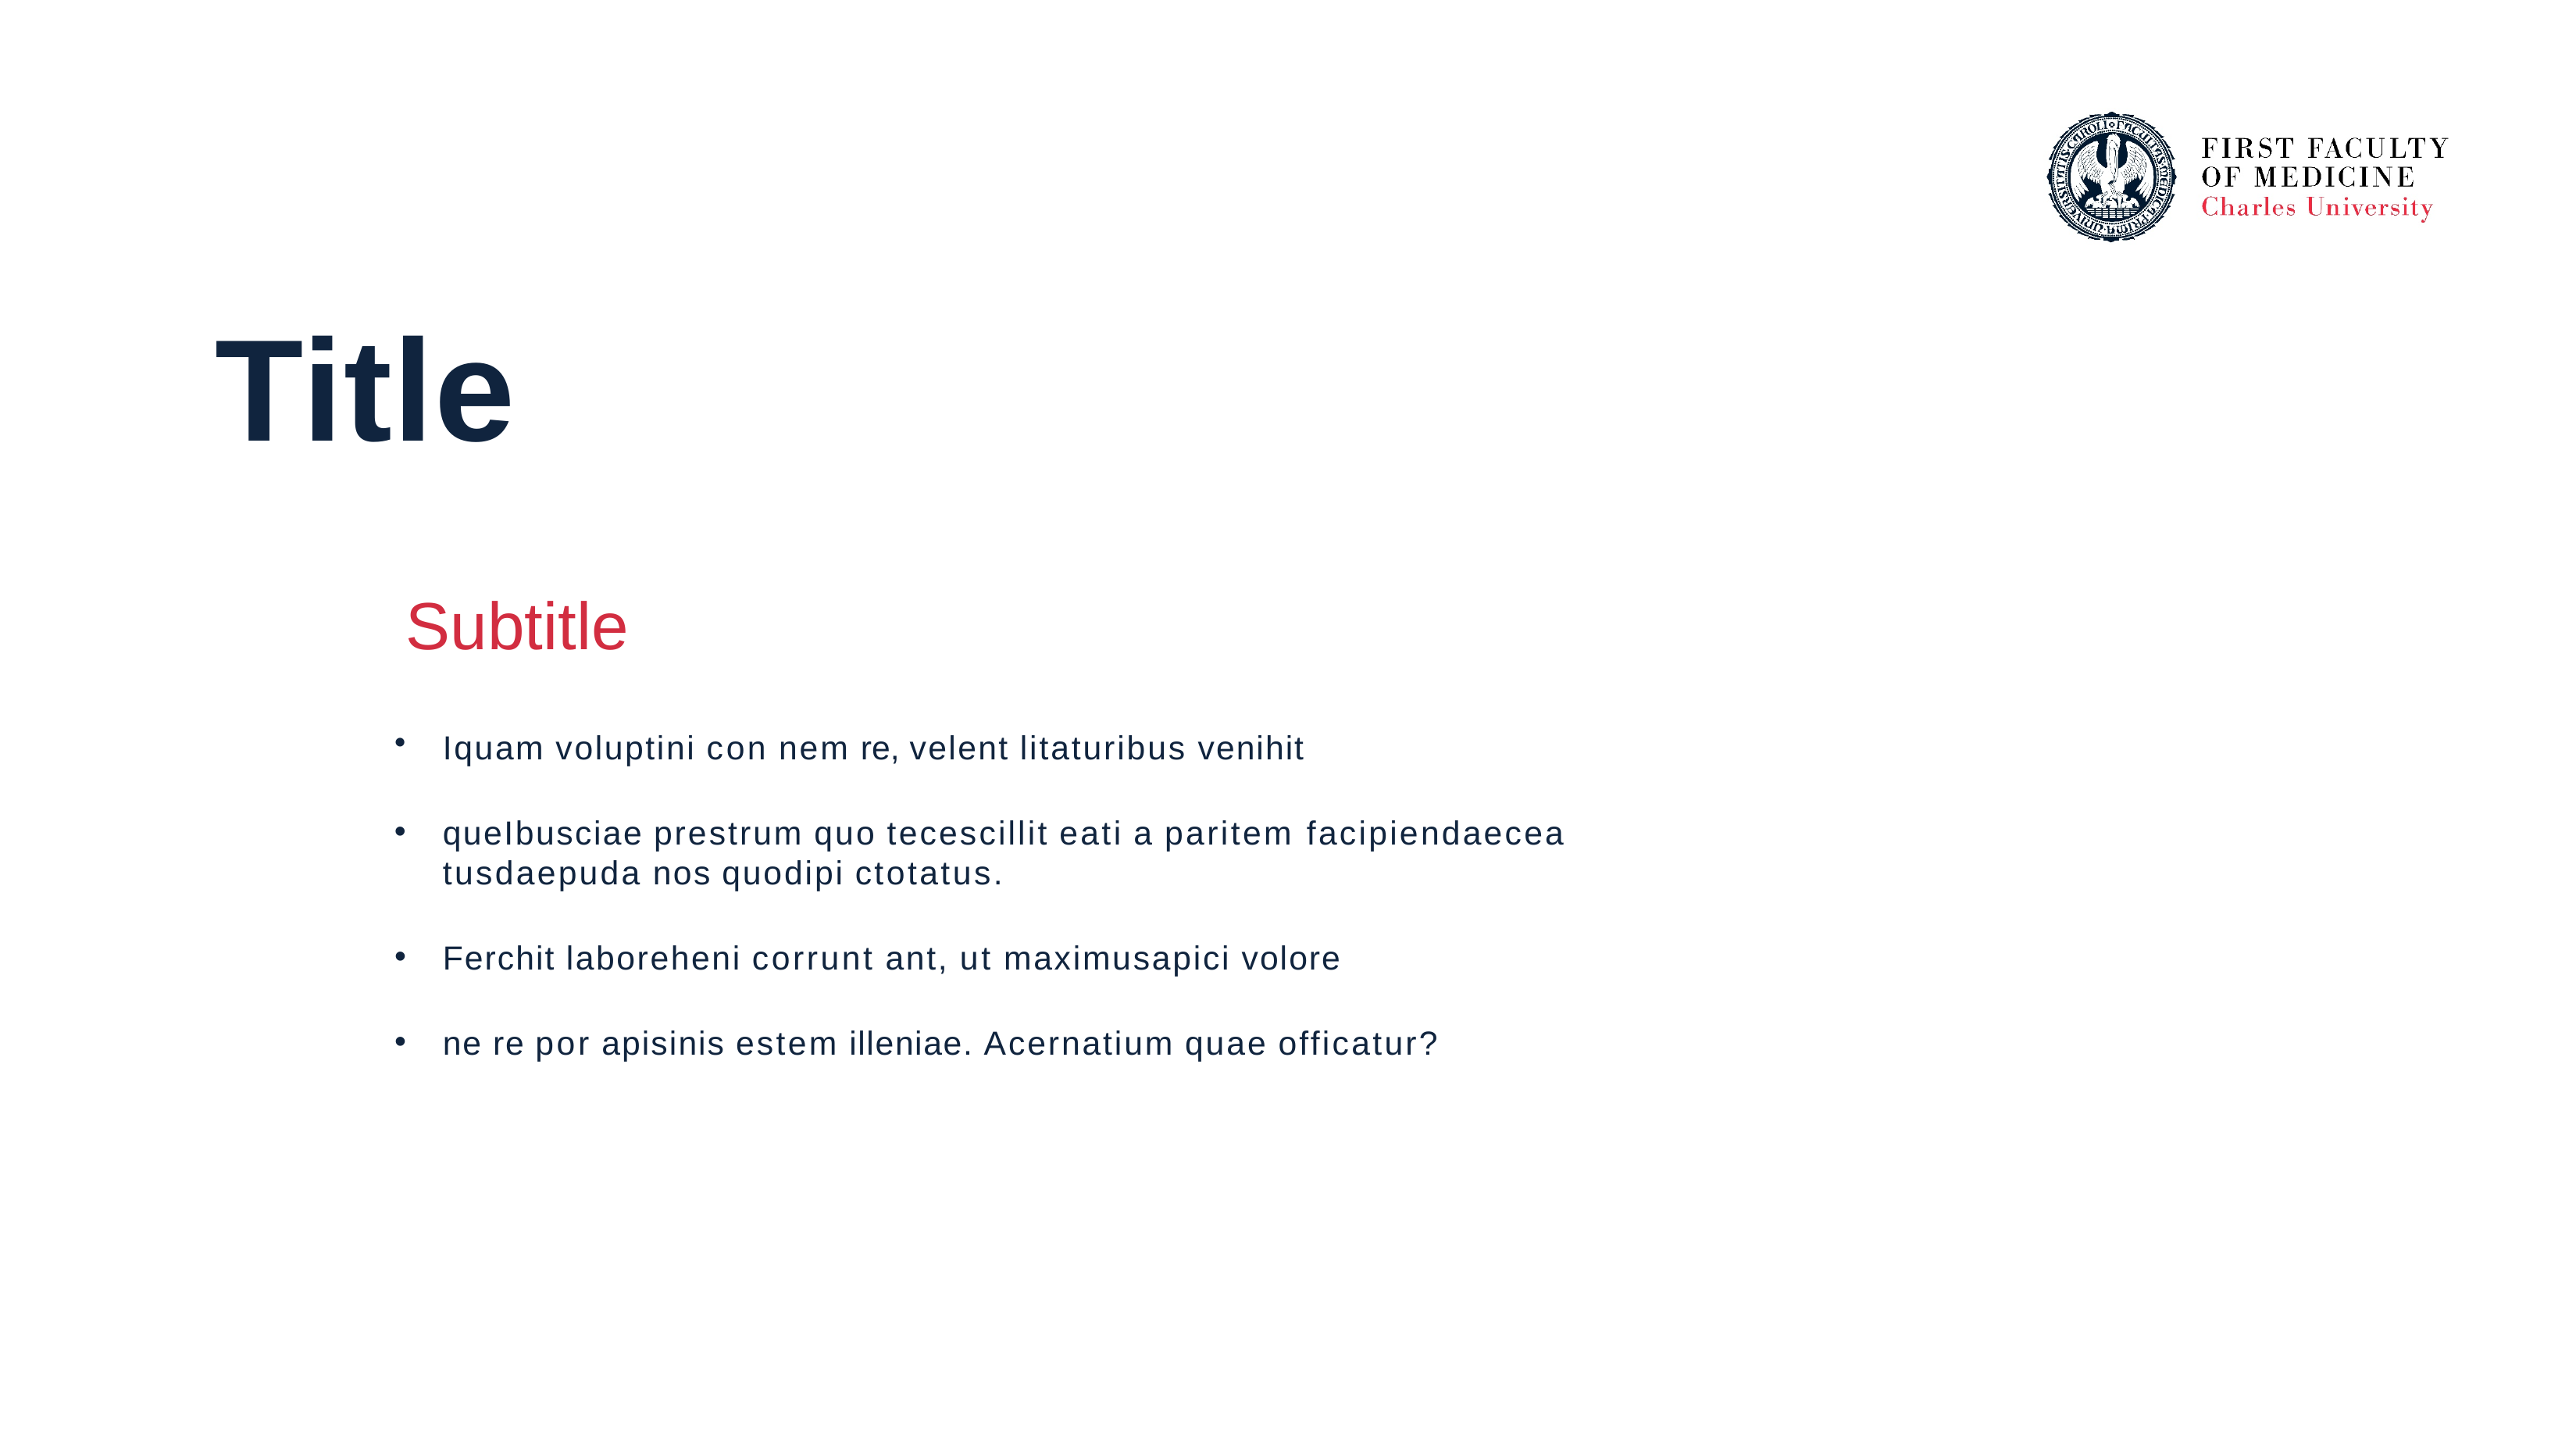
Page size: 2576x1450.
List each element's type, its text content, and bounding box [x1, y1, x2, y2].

title Title [213, 294, 1768, 539]
text_box Iquam voluptini con nem re, velent litaturibus venihit queIbusciae prestrum quo tecescillit eati a paritem facipiendaecea tusdaepuda nos quodipi ctotatus. Ferchit laboreheni corrunt ant, ut maximusapici volore ne re por apisinis estem illeniae. Acernatium quae officatur? [393, 724, 1804, 1062]
picture [2039, 105, 2478, 250]
text_box Subtitle [393, 577, 883, 749]
